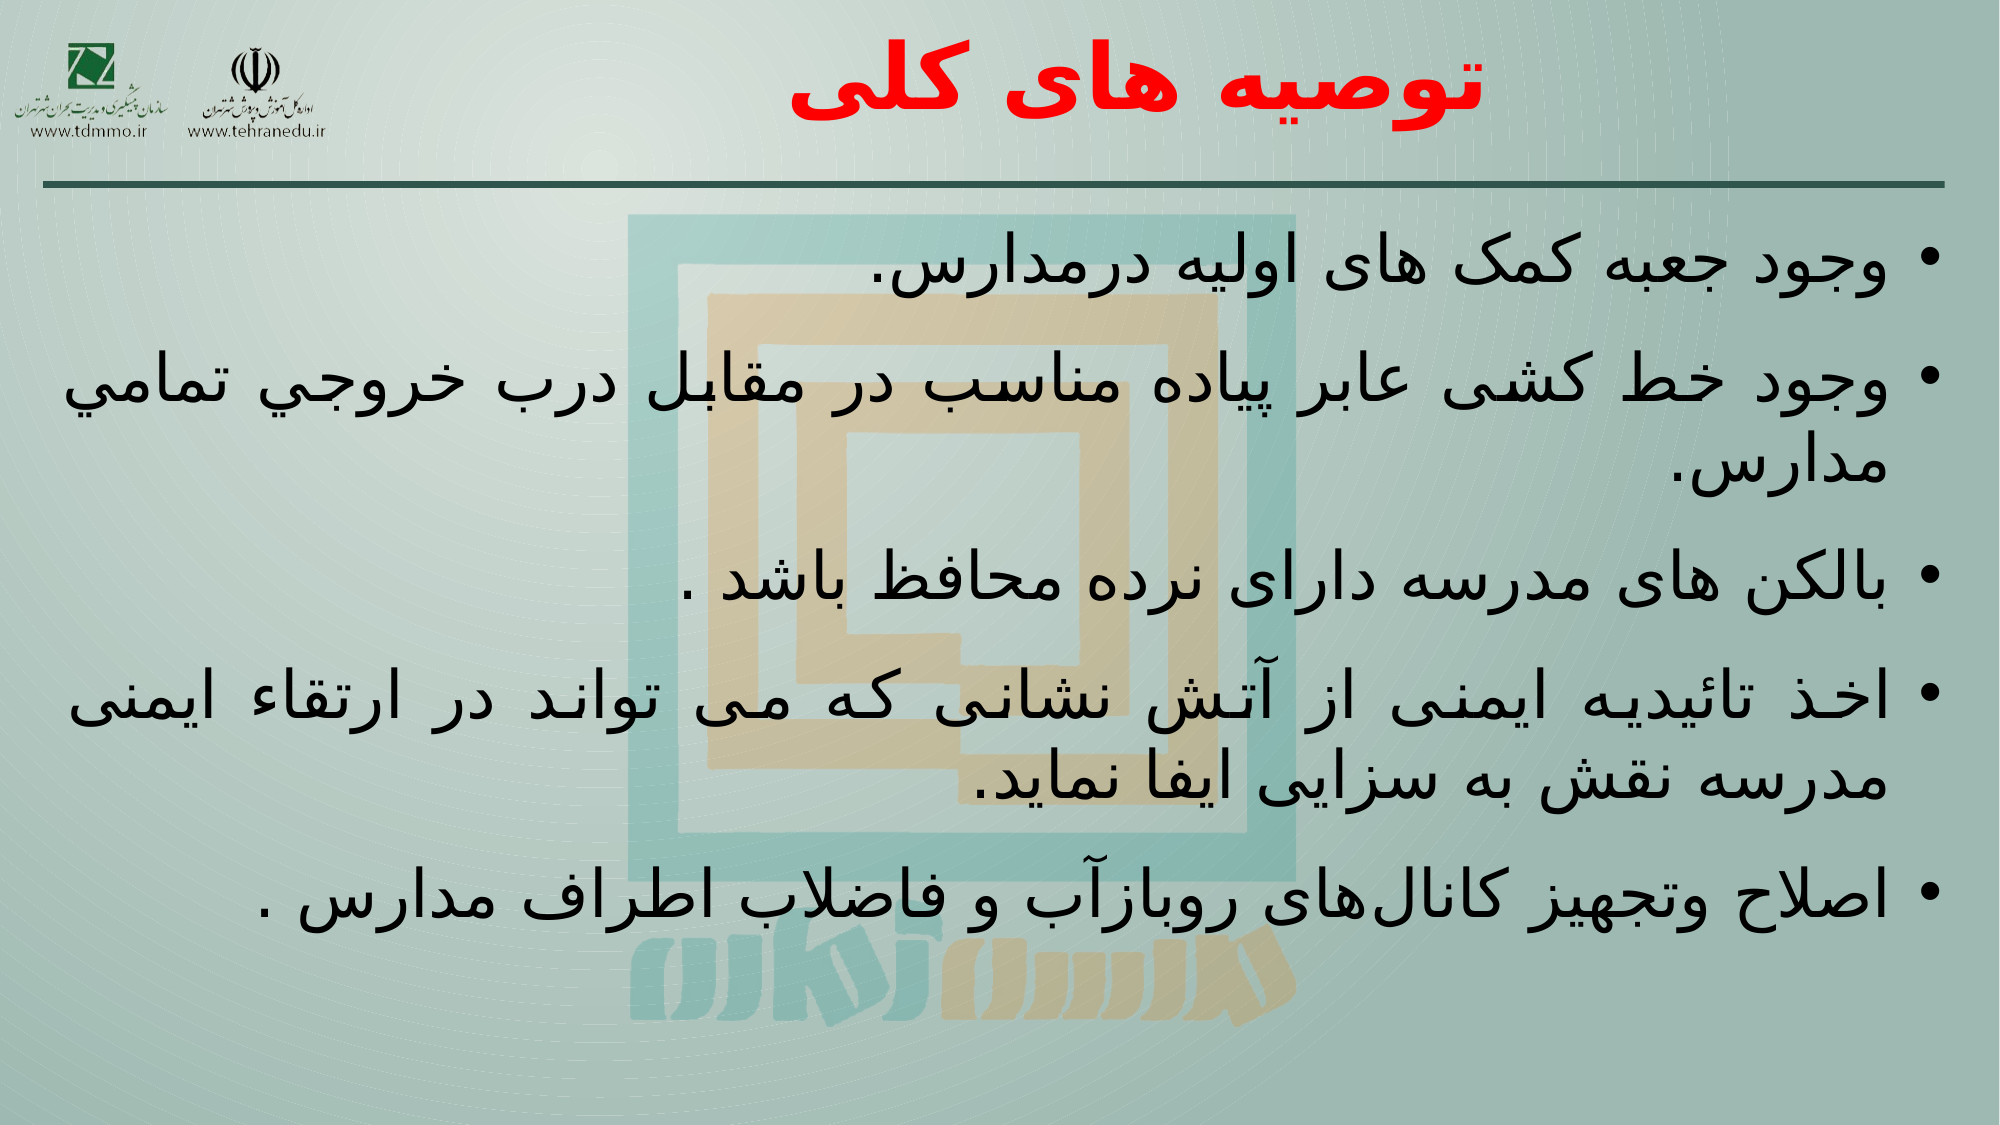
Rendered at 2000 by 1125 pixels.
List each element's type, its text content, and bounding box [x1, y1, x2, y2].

title توصیه های کلی [339, 27, 1936, 158]
picture [539, 200, 1377, 208]
picture [0, 29, 339, 157]
list وجود جعبه کمک های اولیه درمدارس. وجود خط کشی عابر پیاده مناسب در مقابل درب خروجي تمامي مدارس. بالکن های مدرسه دارای نرده محافظ باشد . اخذ تائیدیه ایمنی از آتش نشانی که می تواند در ارتقاء ایمنی مدرسه نقش به سزایی ایفا نماید. اصلاح وتجهیز کانال‌های روبازآب و فاضلاب اطراف مدارس . [42, 208, 1957, 1094]
